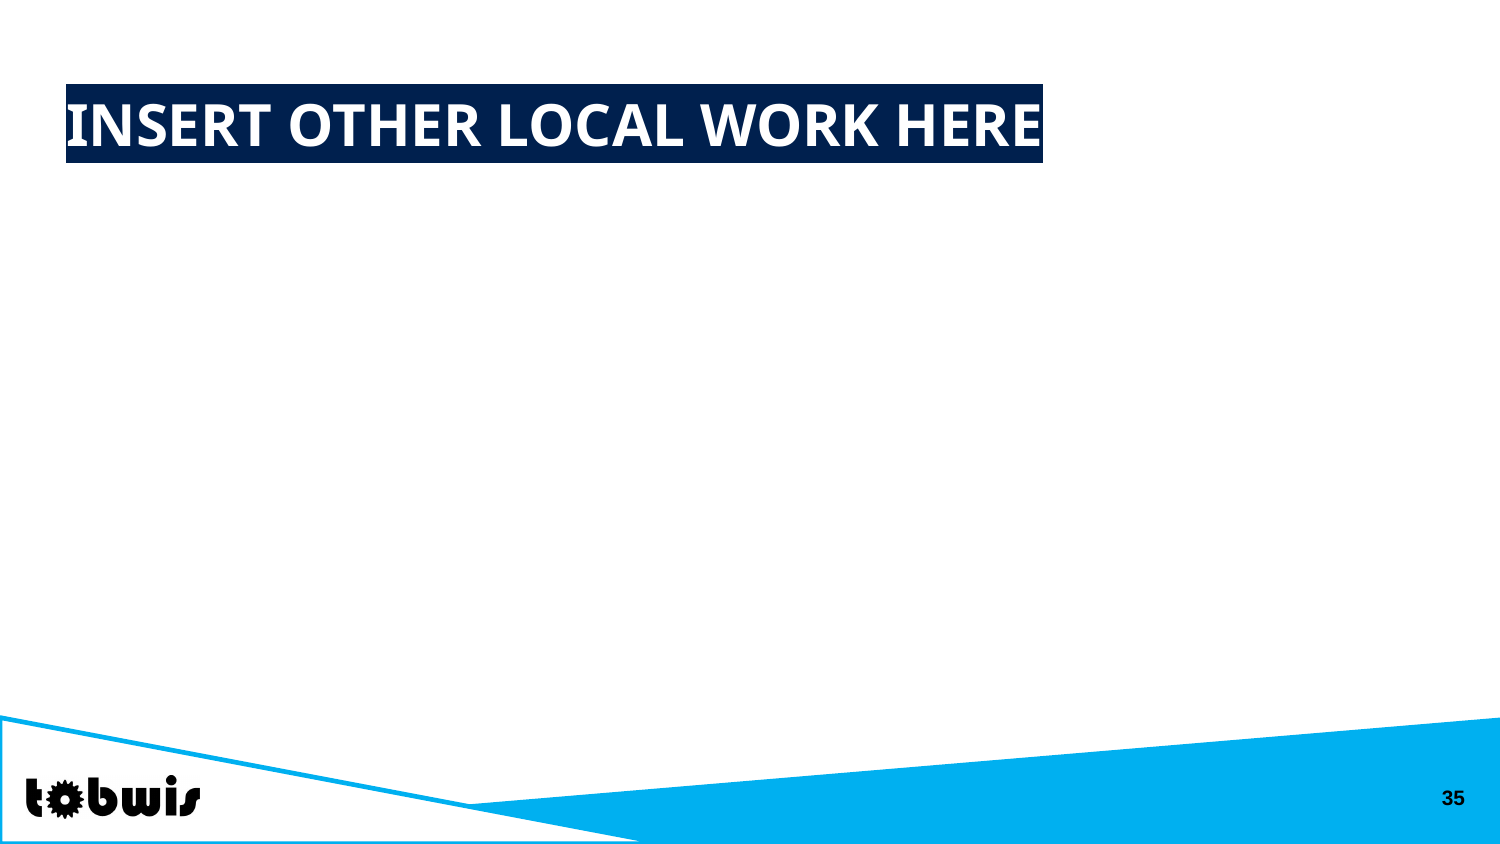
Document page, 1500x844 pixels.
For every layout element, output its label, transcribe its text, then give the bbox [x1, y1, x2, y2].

title INSERT OTHER LOCAL WORK HERE [51, 72, 1449, 167]
slide_number 35 [1389, 764, 1480, 830]
picture [26, 775, 200, 819]
